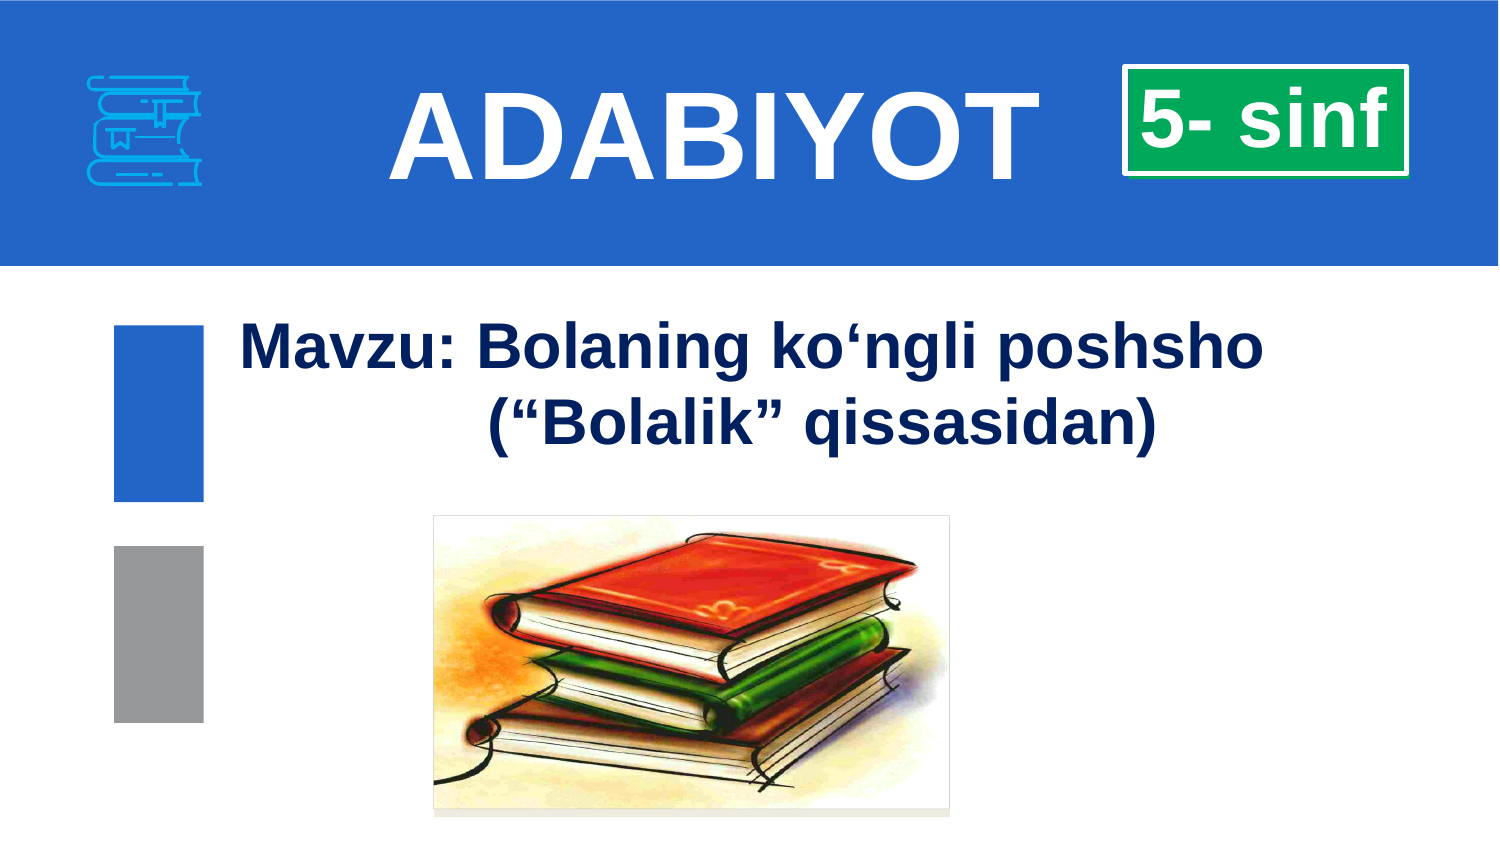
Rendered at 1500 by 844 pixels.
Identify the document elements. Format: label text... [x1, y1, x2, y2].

text_box [1128, 164, 1410, 180]
text_box [114, 325, 204, 503]
text_box [0, 0, 1499, 266]
text_box [105, 128, 137, 150]
text_box ADABIYOT [312, 50, 1057, 205]
picture [433, 515, 950, 809]
text_box [1125, 66, 1407, 174]
text_box [151, 172, 163, 177]
text_box [114, 546, 204, 723]
text_box Mavzu: Bolaning ko‘ngli poshsho (“Bolalik” qissasidan) [234, 304, 1407, 699]
text_box 5- sinf [1139, 59, 1439, 164]
text_box [86, 75, 202, 186]
